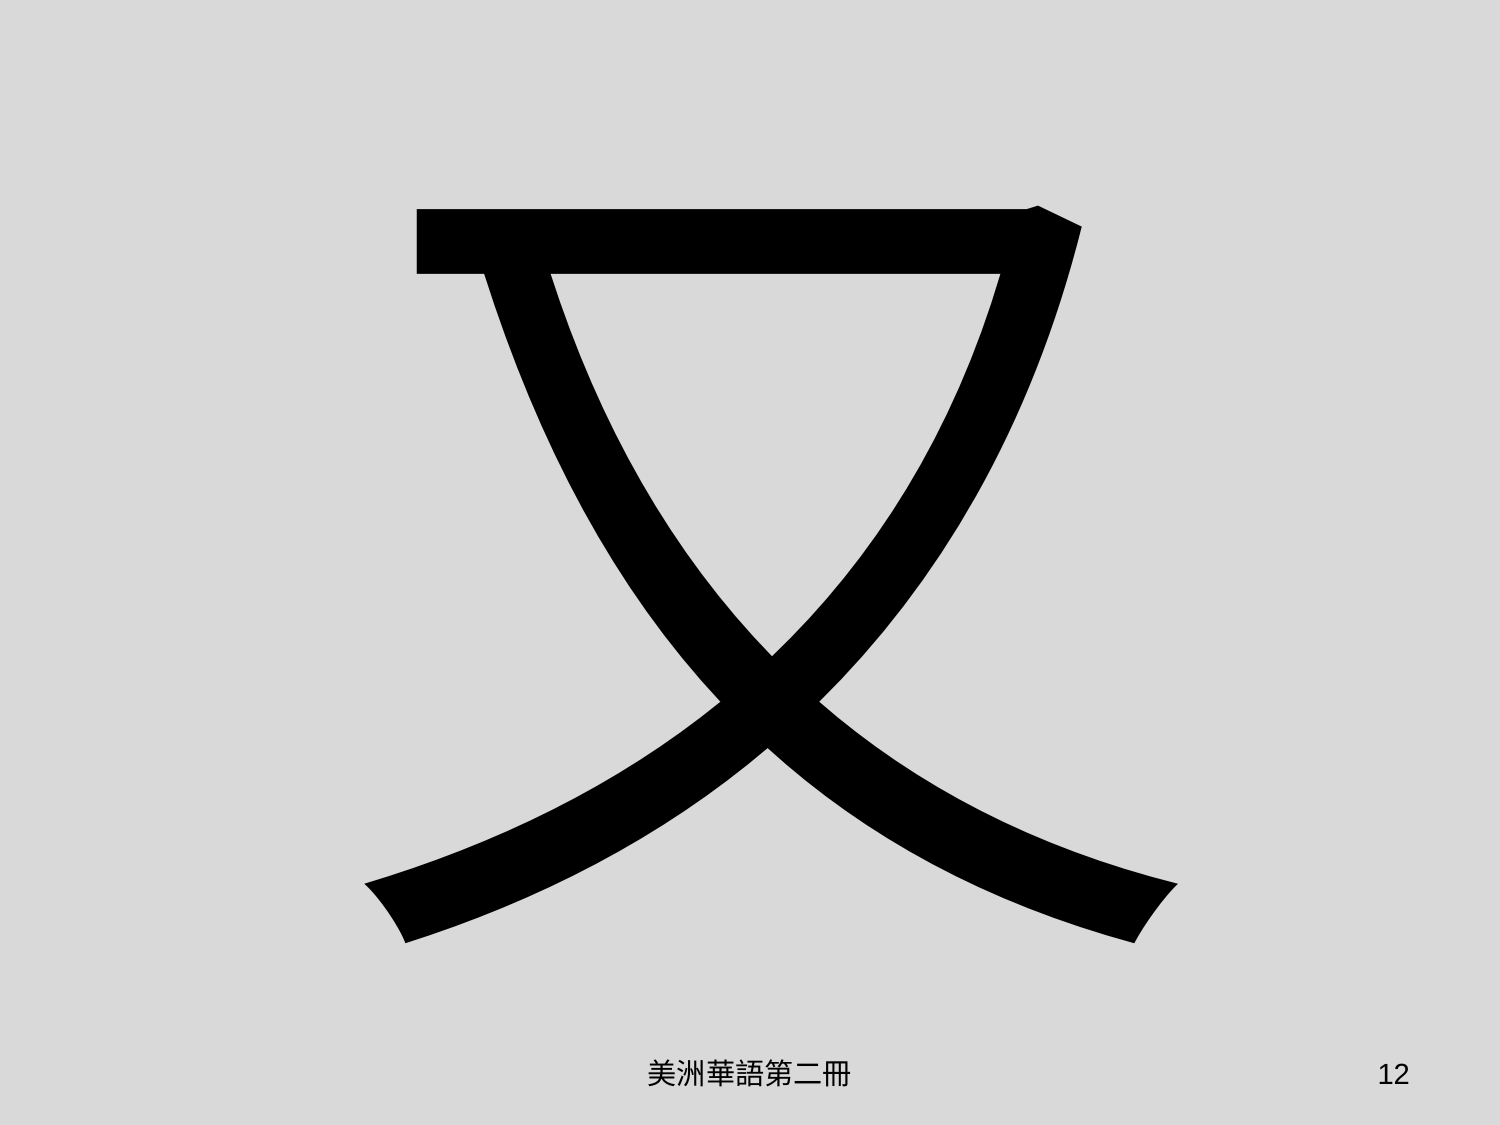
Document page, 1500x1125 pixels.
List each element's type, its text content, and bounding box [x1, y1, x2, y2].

footer 美洲華語第二冊 [512, 1065, 988, 1103]
text_box 又 [124, 0, 1413, 1065]
slide_number 12 [1074, 1042, 1425, 1103]
